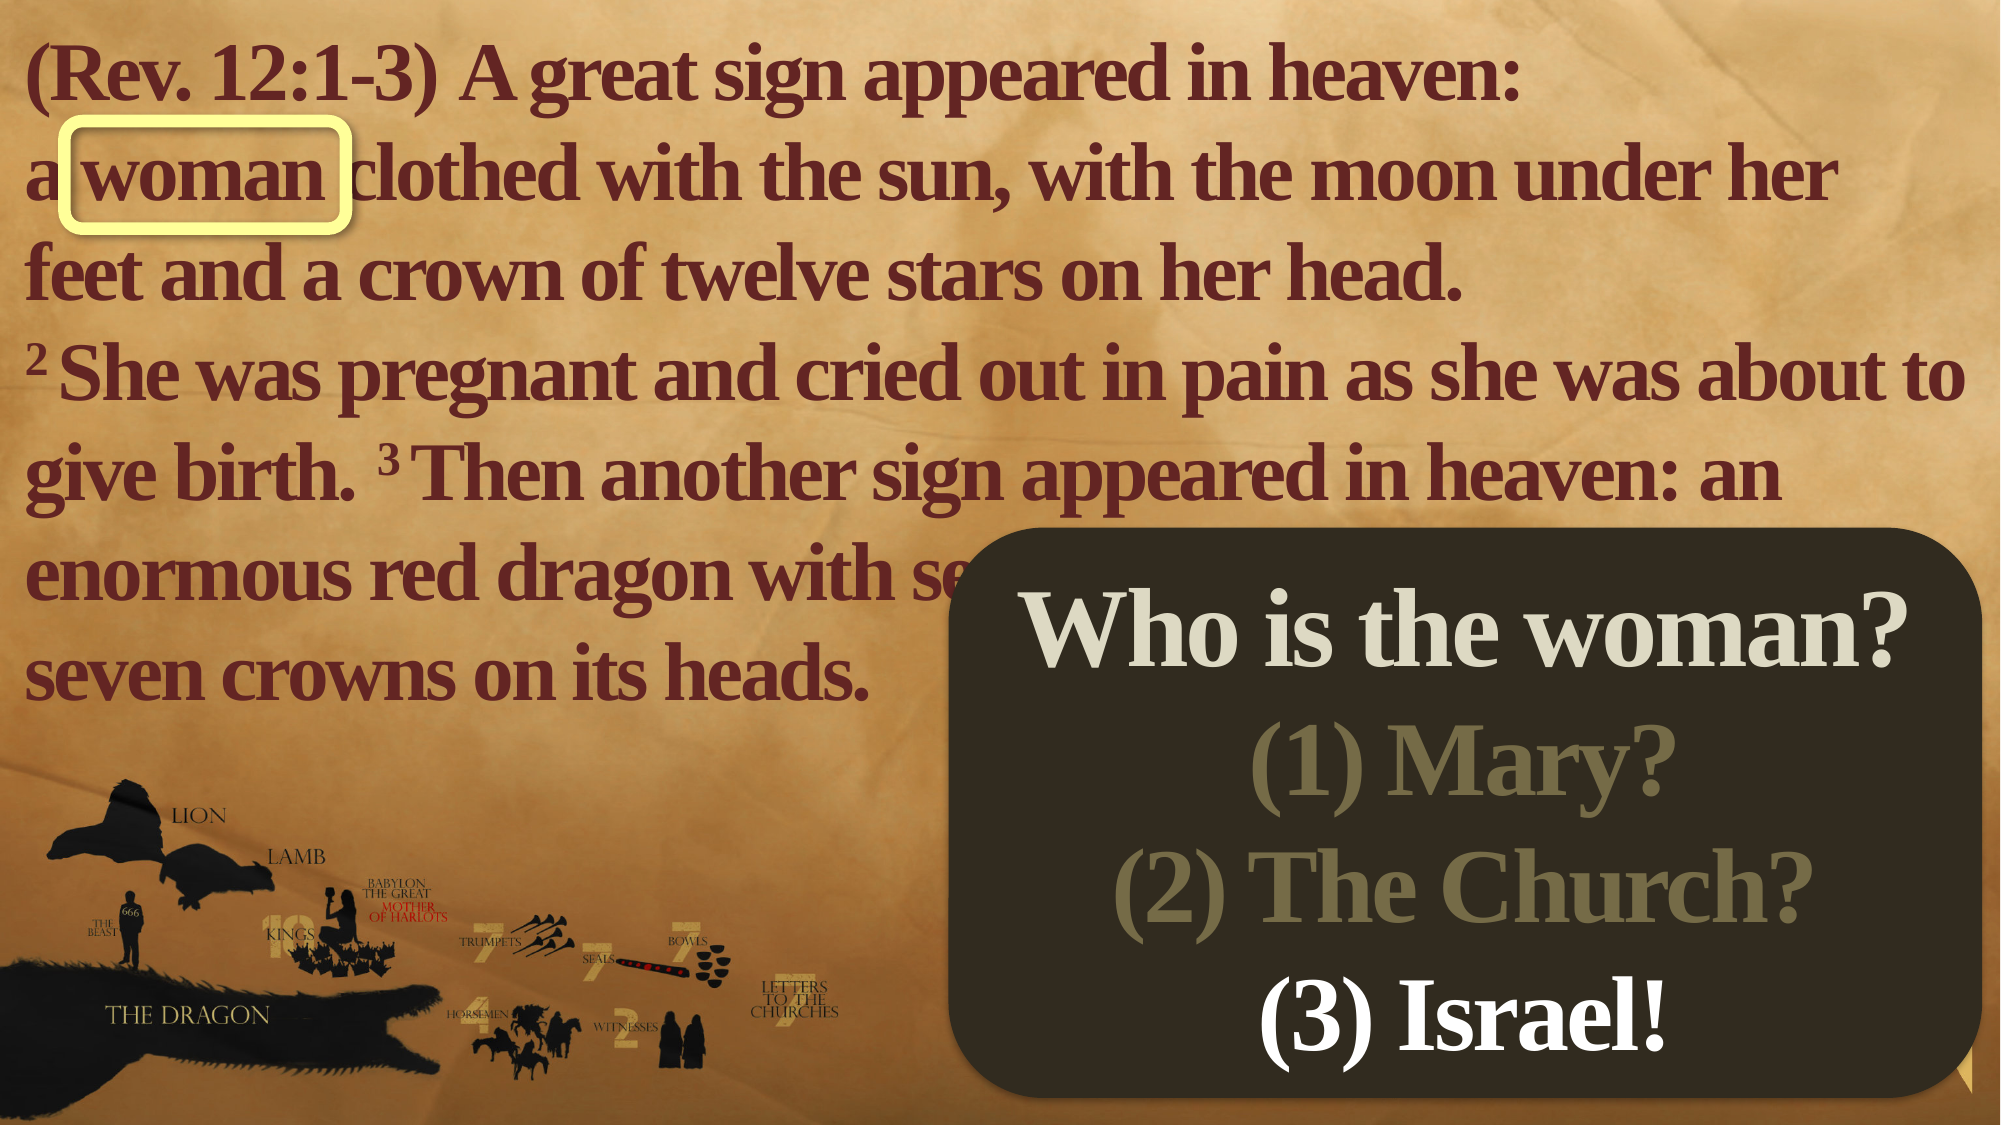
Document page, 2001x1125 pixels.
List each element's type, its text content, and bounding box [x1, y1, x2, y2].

text_box [62, 118, 349, 231]
text_box (Rev. 12:1-3) A great sign appeared in heaven: a woman clothed with the sun, with the moon under her feet and a crown of twelve stars on her head. 2 She was pregnant and cried out in pain as she was about to give birth. 3 Then another sign appeared in heaven: an enormous red dragon with seven heads and ten horns and seven crowns on its heads. [9, 9, 1986, 725]
picture [0, 0, 2001, 1125]
text_box Who is the woman? (1) Mary? (2) The Church? (3) Israel! [946, 525, 1985, 1101]
